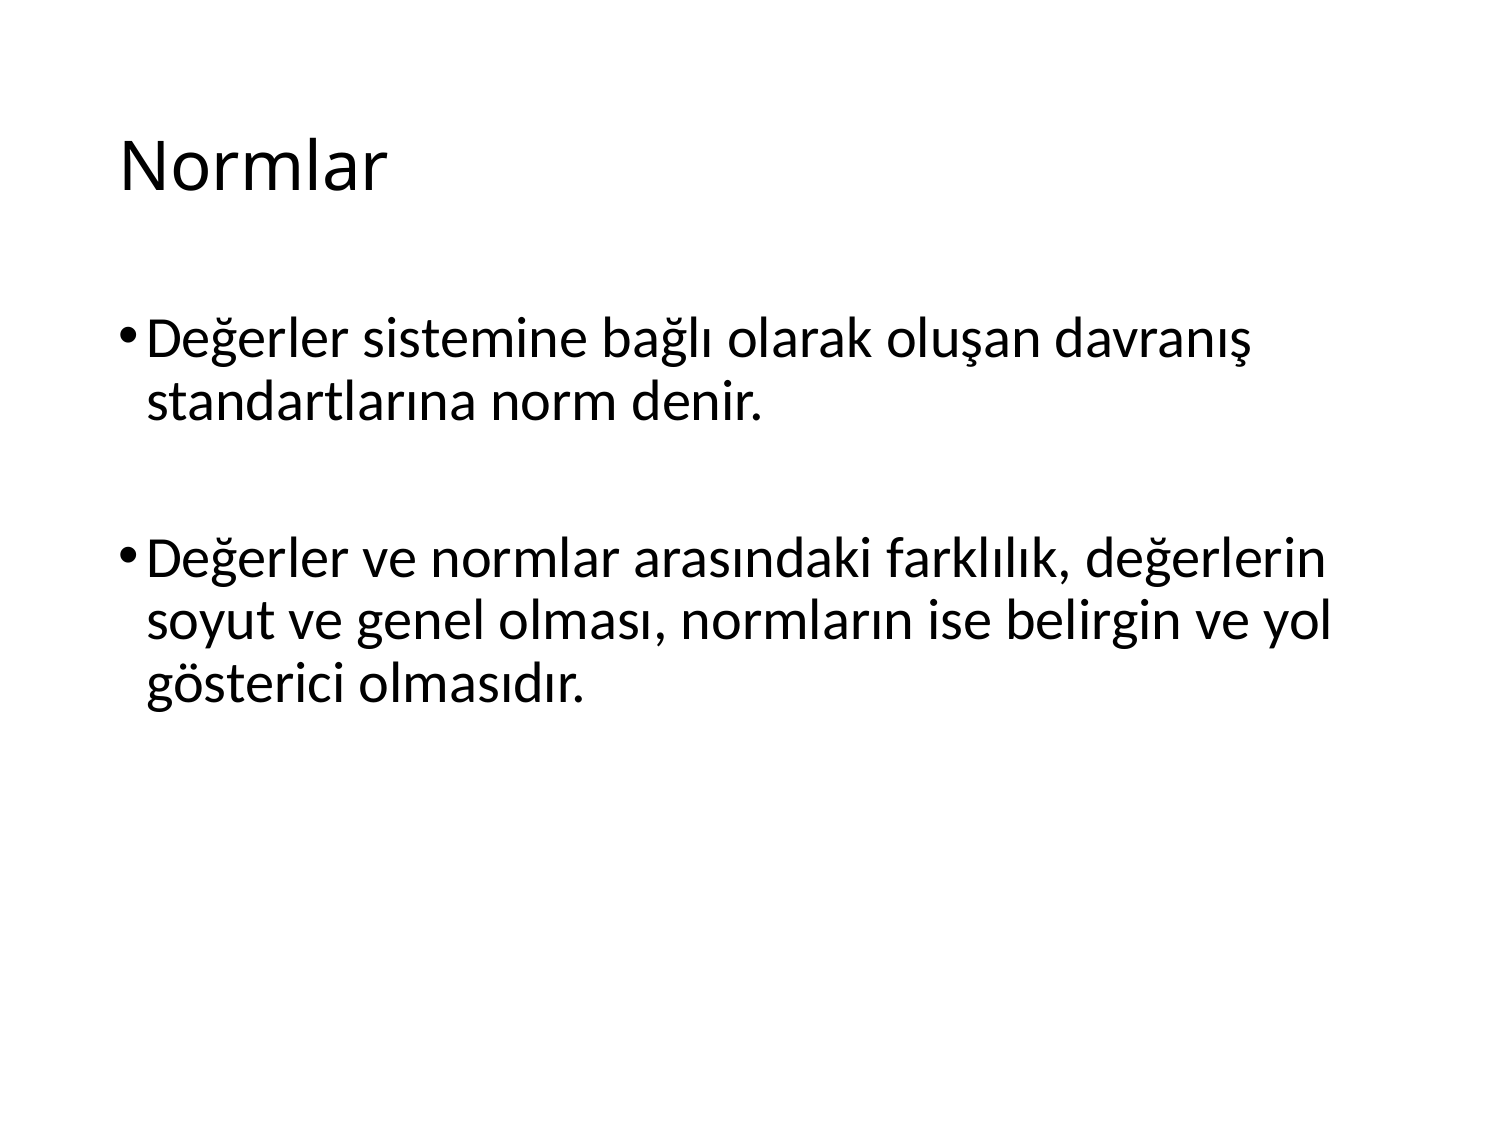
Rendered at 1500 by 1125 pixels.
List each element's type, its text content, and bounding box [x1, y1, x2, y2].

title Normlar [103, 59, 1397, 278]
list Değerler sistemine bağlı olarak oluşan davranış standartlarına norm denir. Değerler ve normlar arasındaki farklılık, değerlerin soyut ve genel olması, normların ise belirgin ve yol gösterici olmasıdır. [103, 299, 1397, 1014]
